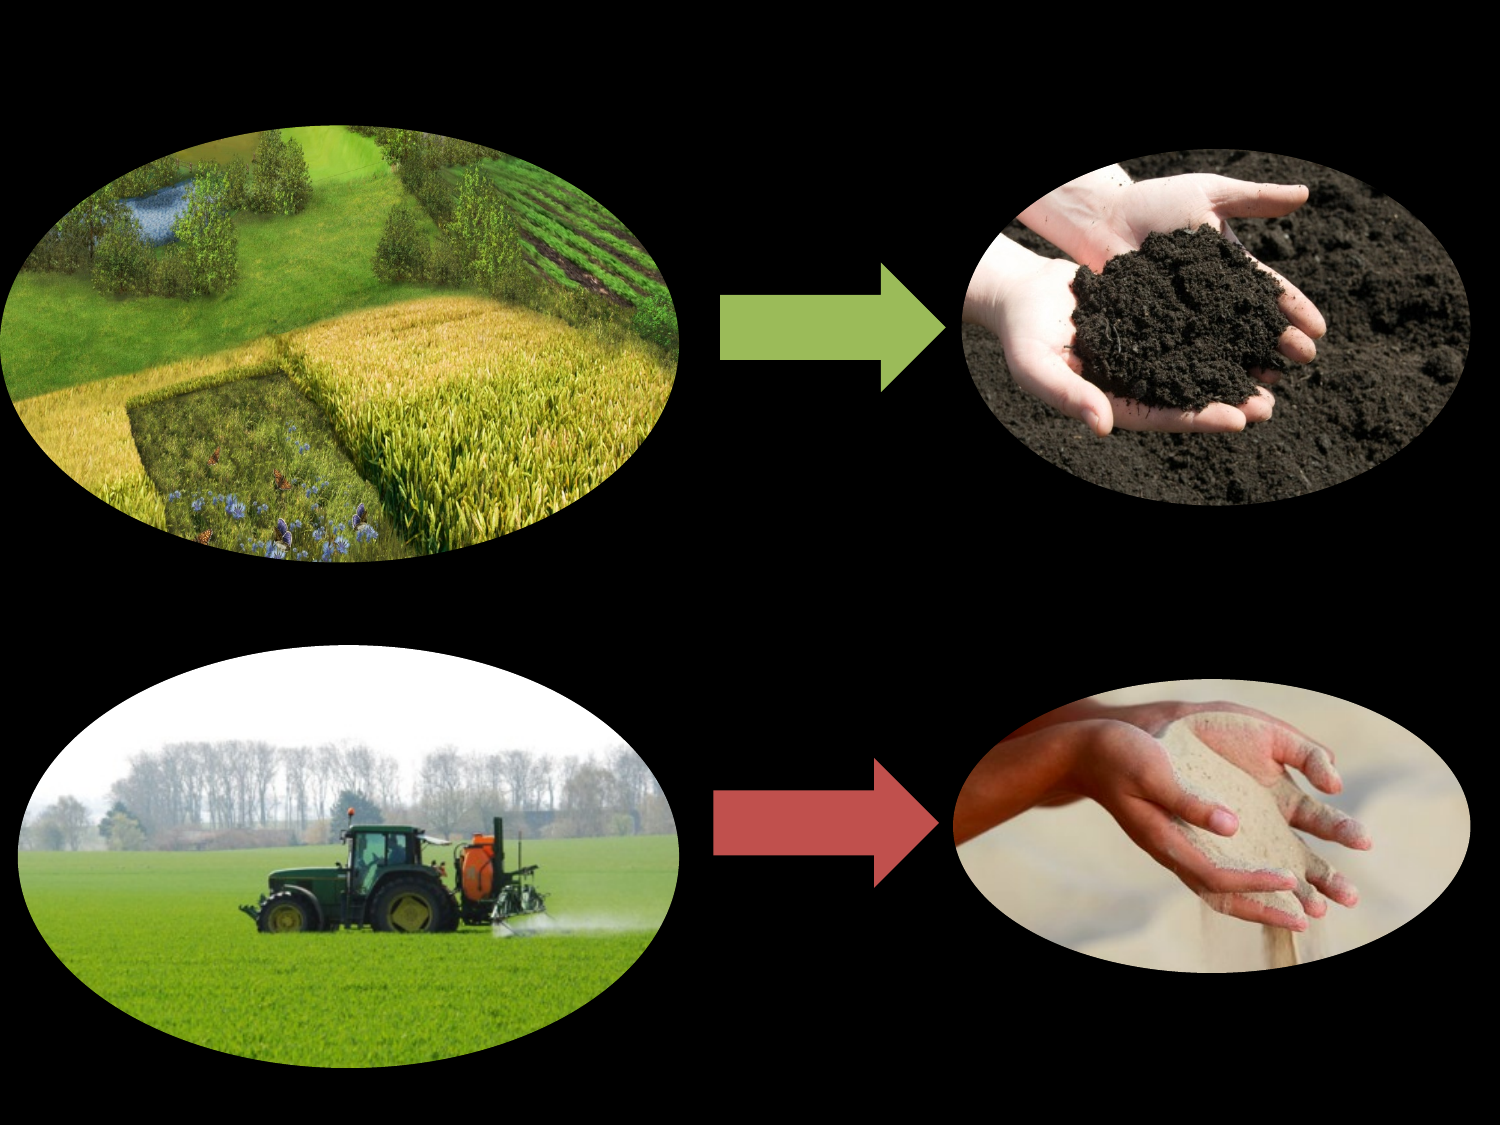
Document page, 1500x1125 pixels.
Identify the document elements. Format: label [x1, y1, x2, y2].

text_box [711, 755, 942, 890]
picture [17, 644, 680, 1069]
text_box [0, 0, 1500, 1125]
picture [961, 148, 1471, 506]
list [0, 125, 680, 563]
text_box [718, 260, 948, 395]
picture [952, 678, 1471, 974]
